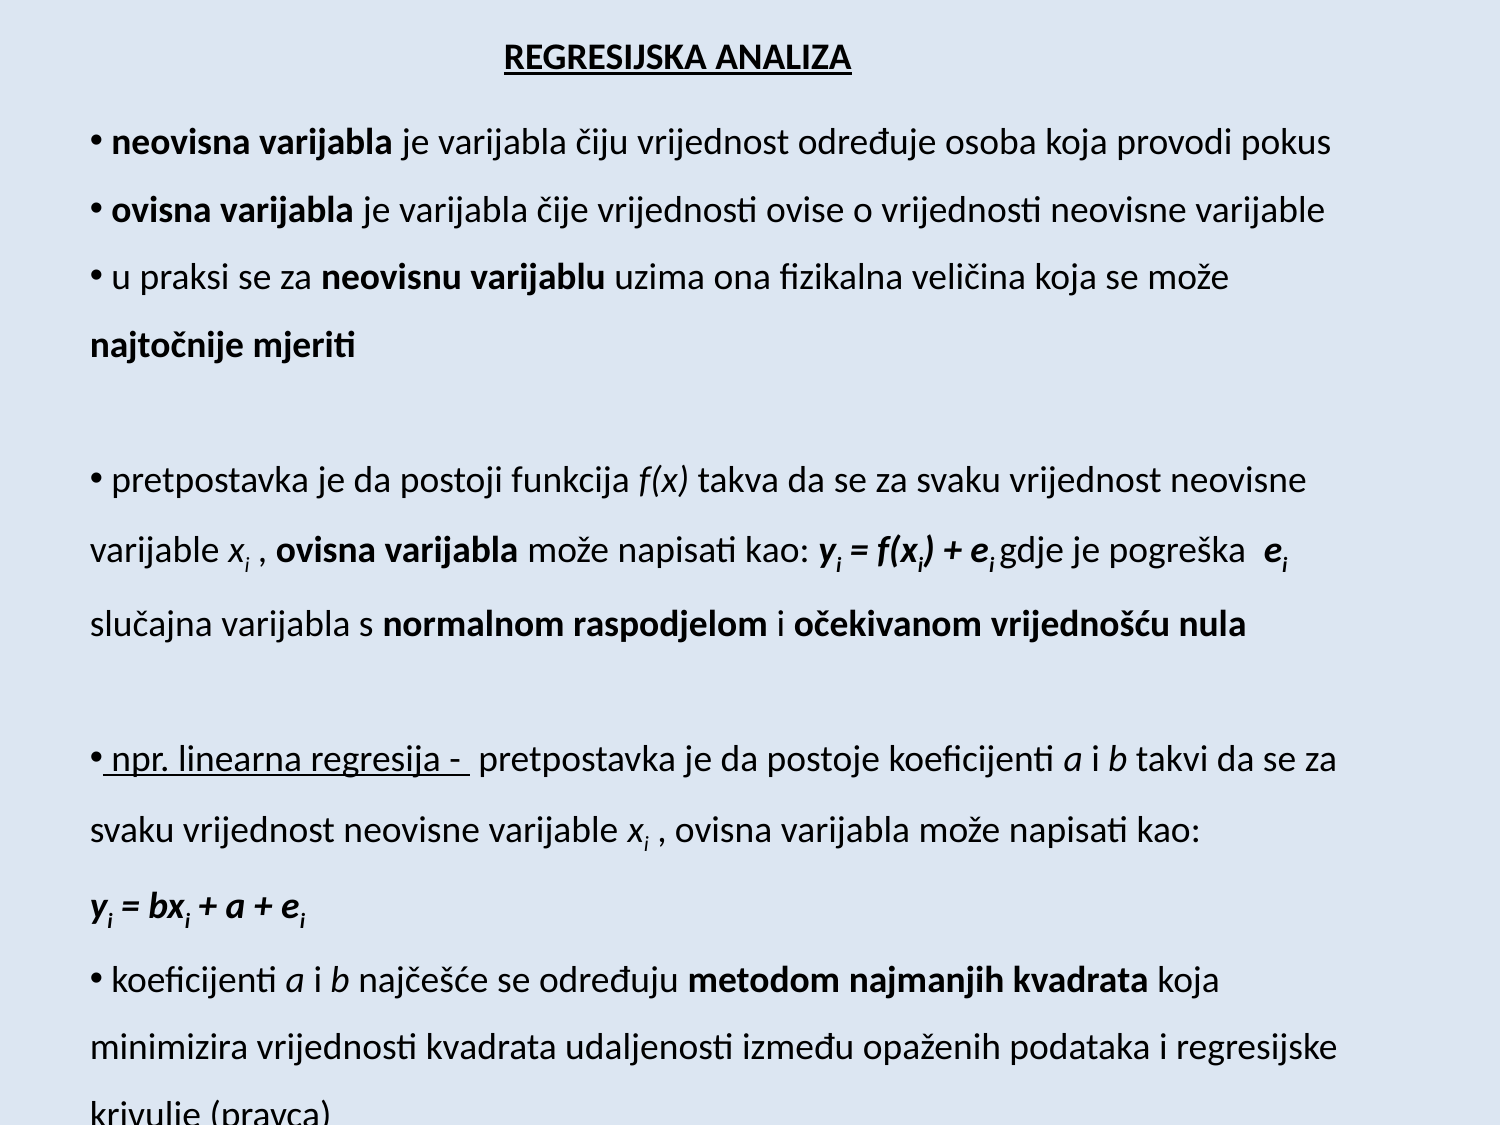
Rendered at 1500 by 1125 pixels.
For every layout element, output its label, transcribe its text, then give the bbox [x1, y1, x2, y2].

text_box neovisna varijabla je varijabla čiju vrijednost određuje osoba koja provodi pokus ovisna varijabla je varijabla čije vrijednosti ovise o vrijednosti neovisne varijable u praksi se za neovisnu varijablu uzima ona fizikalna veličina koja se može najtočnije mjeriti pretpostavka je da postoji funkcija f(x) takva da se za svaku vrijednost neovisne varijable xi , ovisna varijabla može napisati kao: yi = f(xi) + ei gdje je pogreška ei slučajna varijabla s normalnom raspodjelom i očekivanom vrijednošću nula npr. linearna regresija - pretpostavka je da postoje koeficijenti a i b takvi da se za svaku vrijednost neovisne varijable xi , ovisna varijabla može napisati kao: yi = bxi + a + ei koeficijenti a i b najčešće se određuju metodom najmanjih kvadrata koja minimizira vrijednosti kvadrata udaljenosti između opaženih podataka i regresijske krivulje (pravca) [75, 87, 1400, 1125]
text_box REGRESIJSKA ANALIZA [489, 24, 867, 85]
